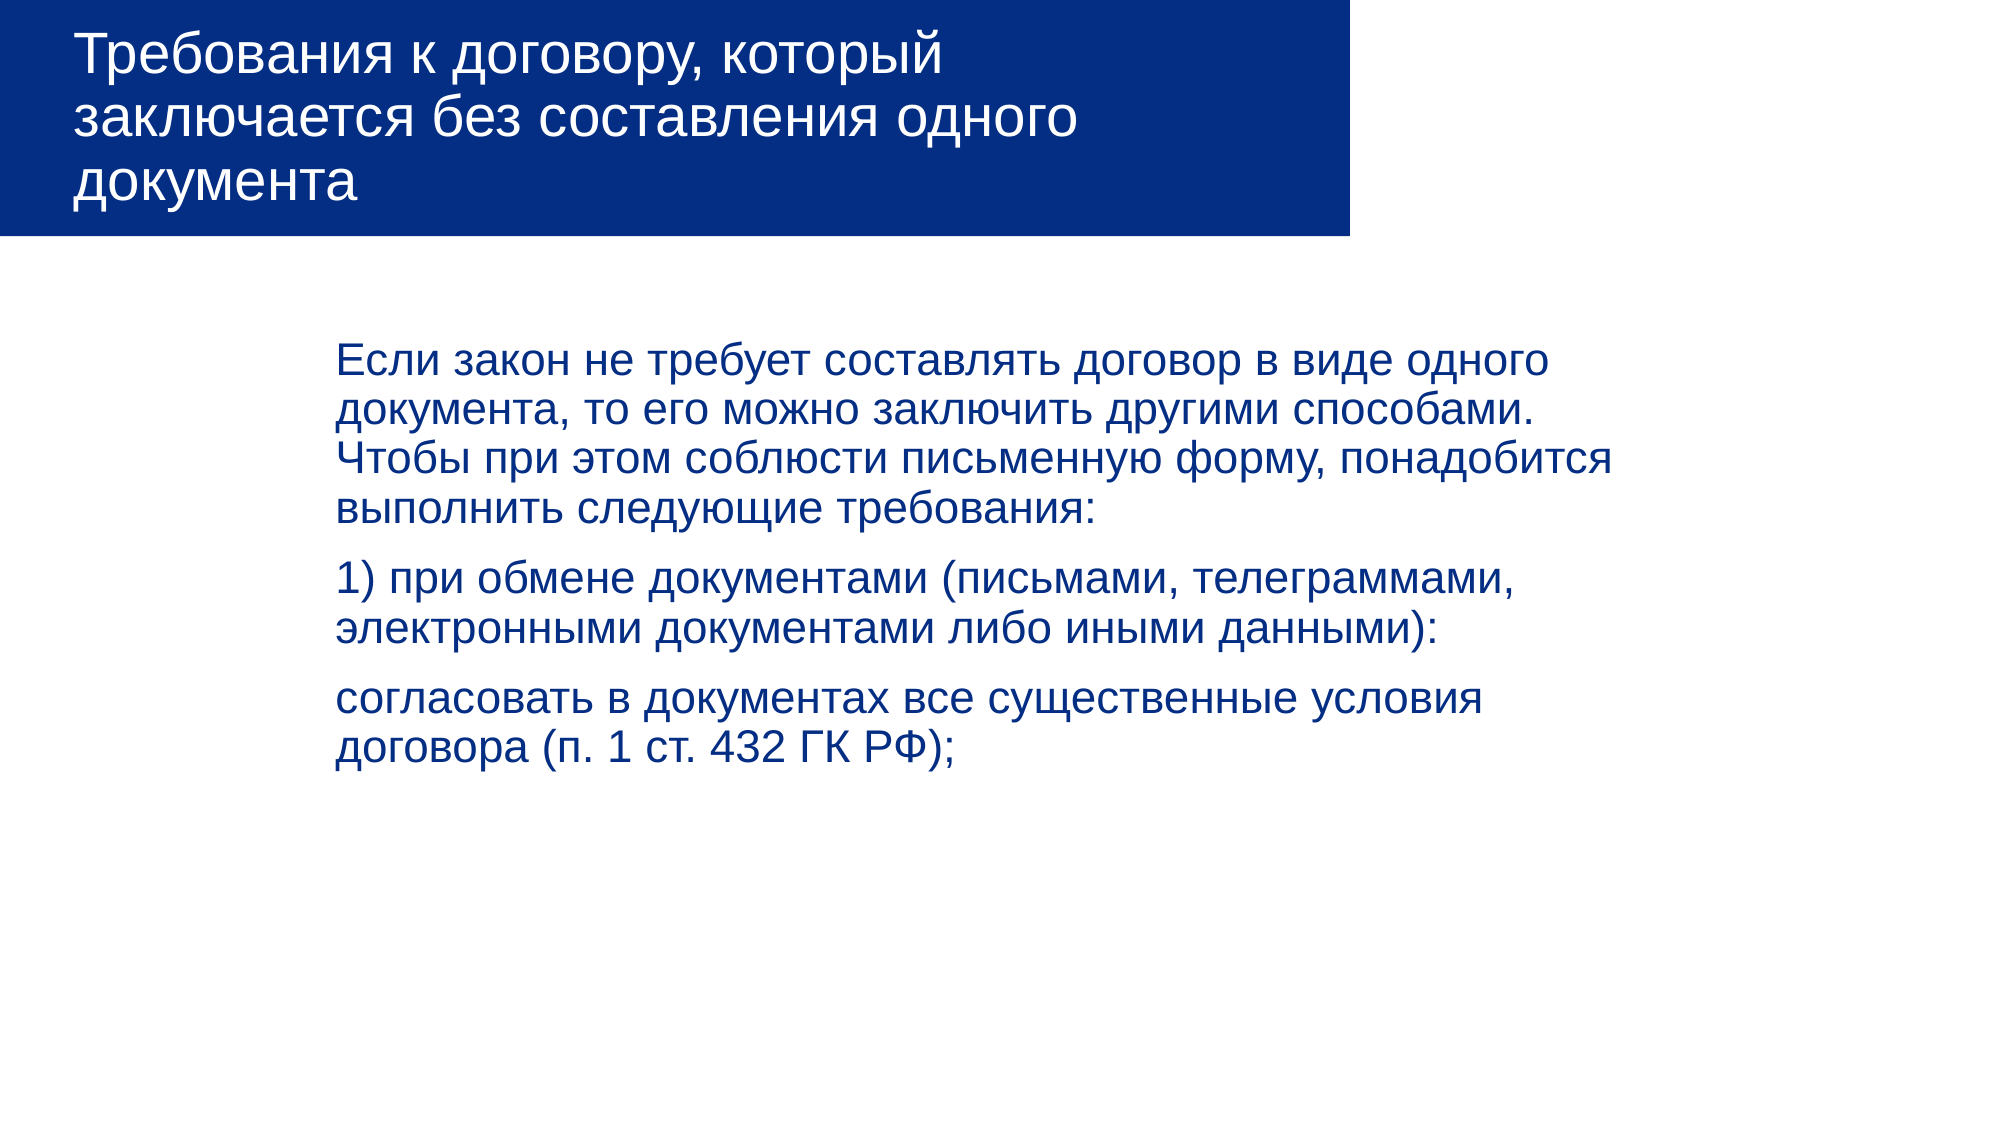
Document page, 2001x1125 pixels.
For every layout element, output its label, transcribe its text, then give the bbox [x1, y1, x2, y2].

list Если закон не требует составлять договор в виде одного документа, то его можно заключить другими способами. Чтобы при этом соблюсти письменную форму, понадобится выполнить следующие требования: 1) при обмене документами (письмами, телеграммами, электронными документами либо иными данными): согласовать в документах все существенные условия договора (п. 1 ст. 432 ГК РФ); [320, 328, 1671, 1048]
title Требования к договору, который заключается без составления одного документа [0, 0, 1350, 237]
